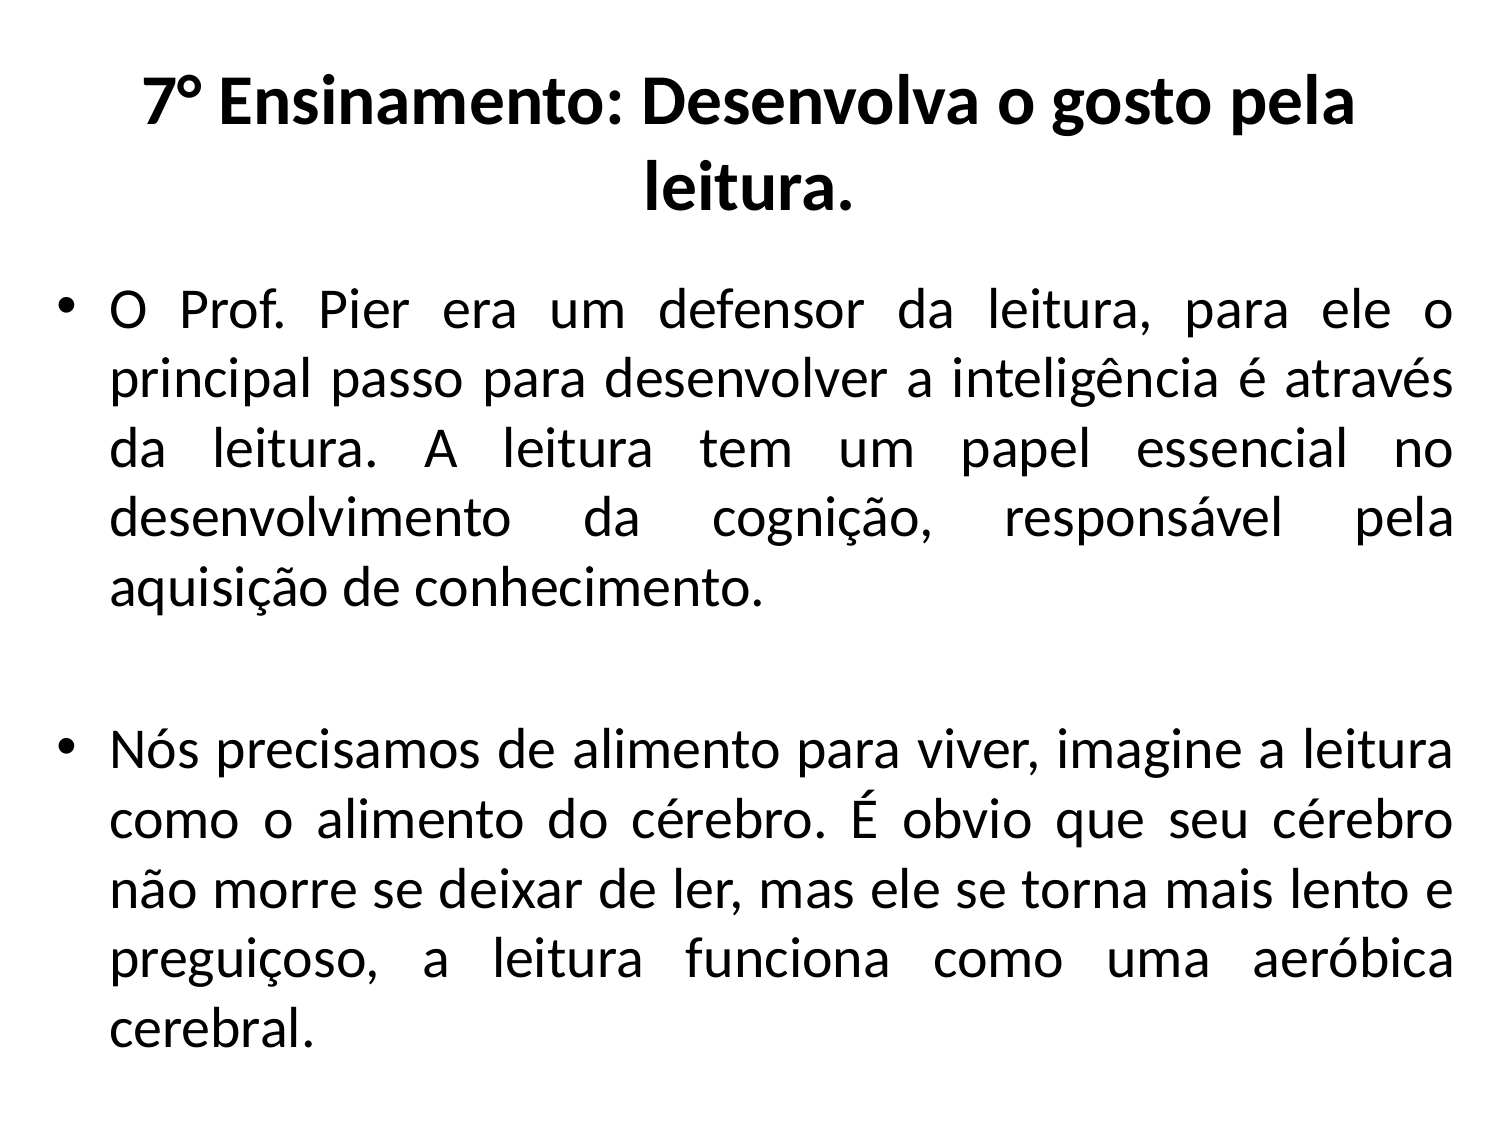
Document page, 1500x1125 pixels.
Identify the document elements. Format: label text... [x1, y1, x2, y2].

list O Prof. Pier era um defensor da leitura, para ele o principal passo para desenvolver a inteligência é através da leitura. A leitura tem um papel essencial no desenvolvimento da cognição, responsável pela aquisição de conhecimento. Nós precisamos de alimento para viver, imagine a leitura como o alimento do cérebro. É obvio que seu cérebro não morre se deixar de ler, mas ele se torna mais lento e preguiçoso, a leitura funciona como uma aeróbica cerebral. [41, 262, 1471, 1071]
title 7° Ensinamento: Desenvolva o gosto pela leitura. [75, 45, 1425, 233]
